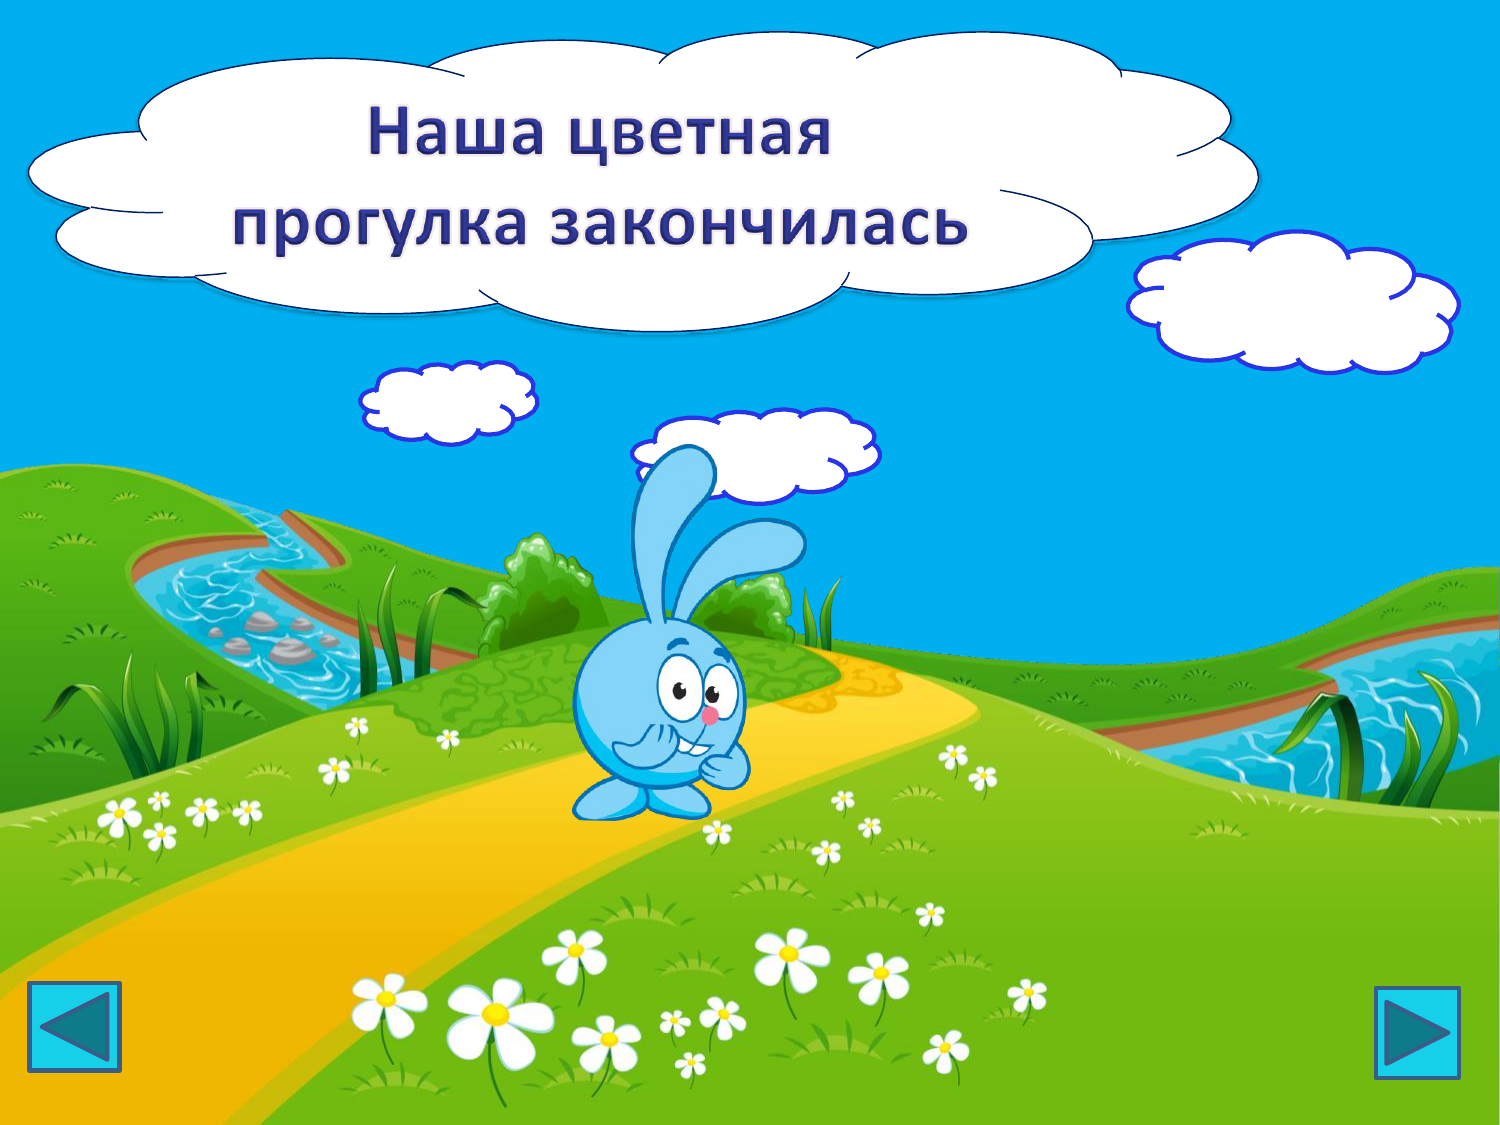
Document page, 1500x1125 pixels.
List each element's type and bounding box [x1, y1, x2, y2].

text_box [0, 0, 1500, 1125]
